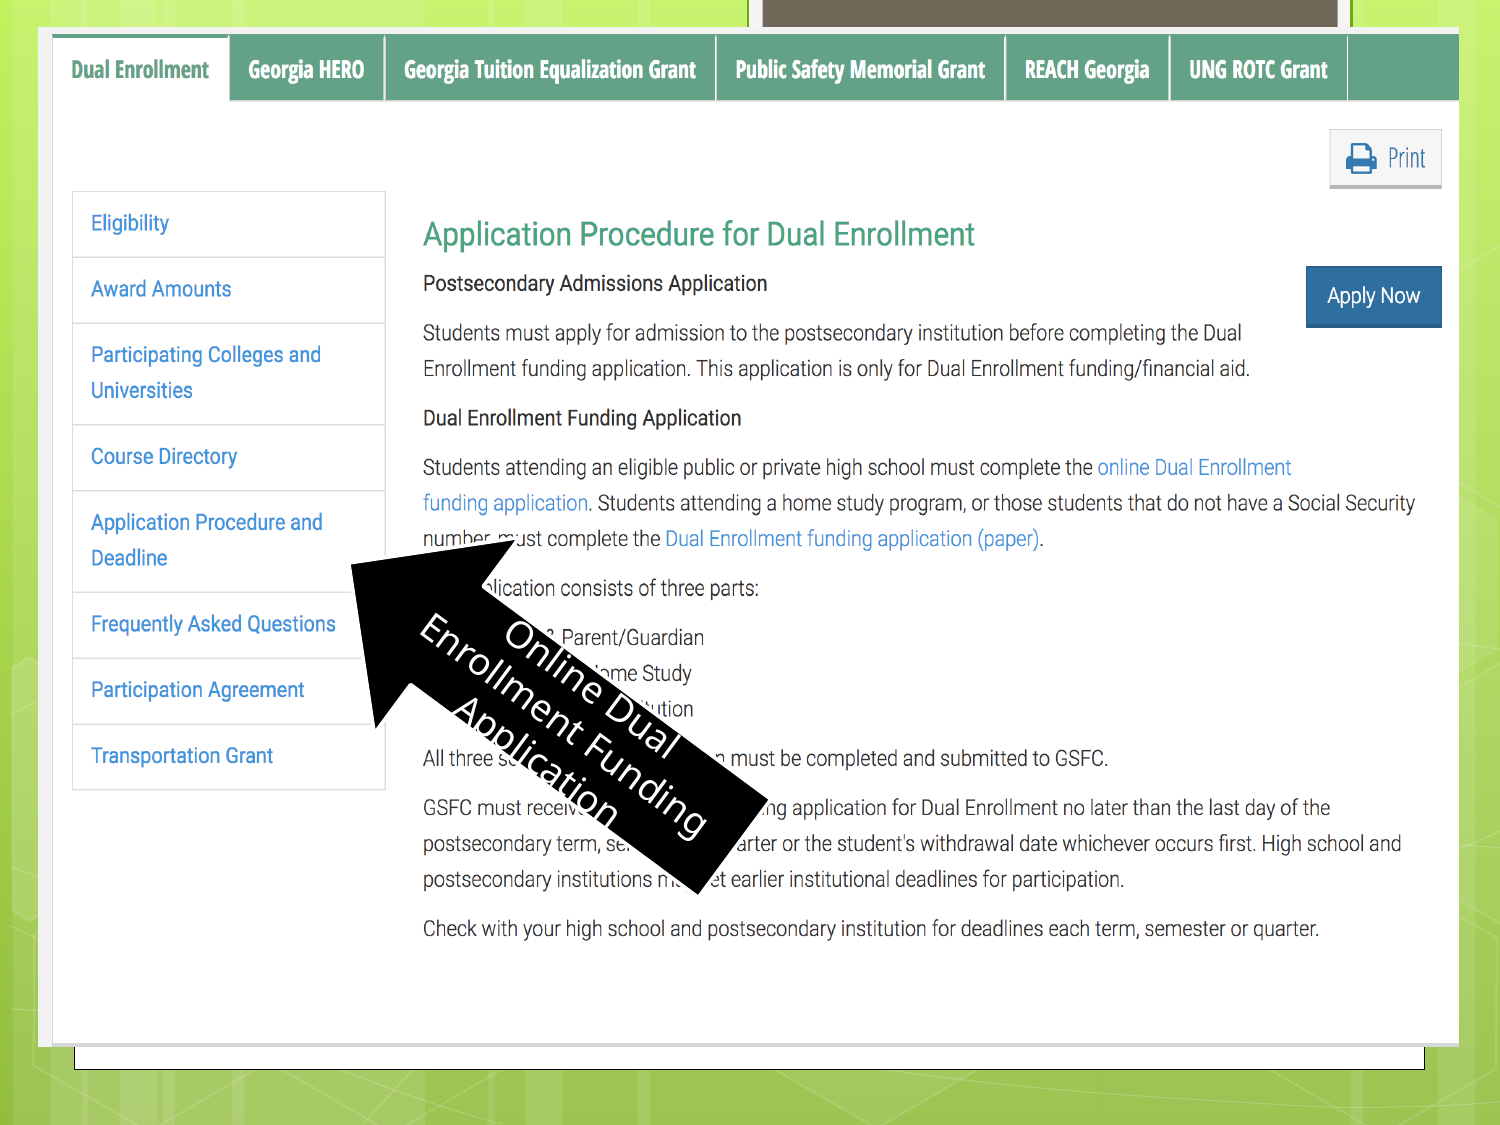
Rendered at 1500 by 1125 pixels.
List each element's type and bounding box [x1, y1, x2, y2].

picture [38, 27, 1459, 1048]
